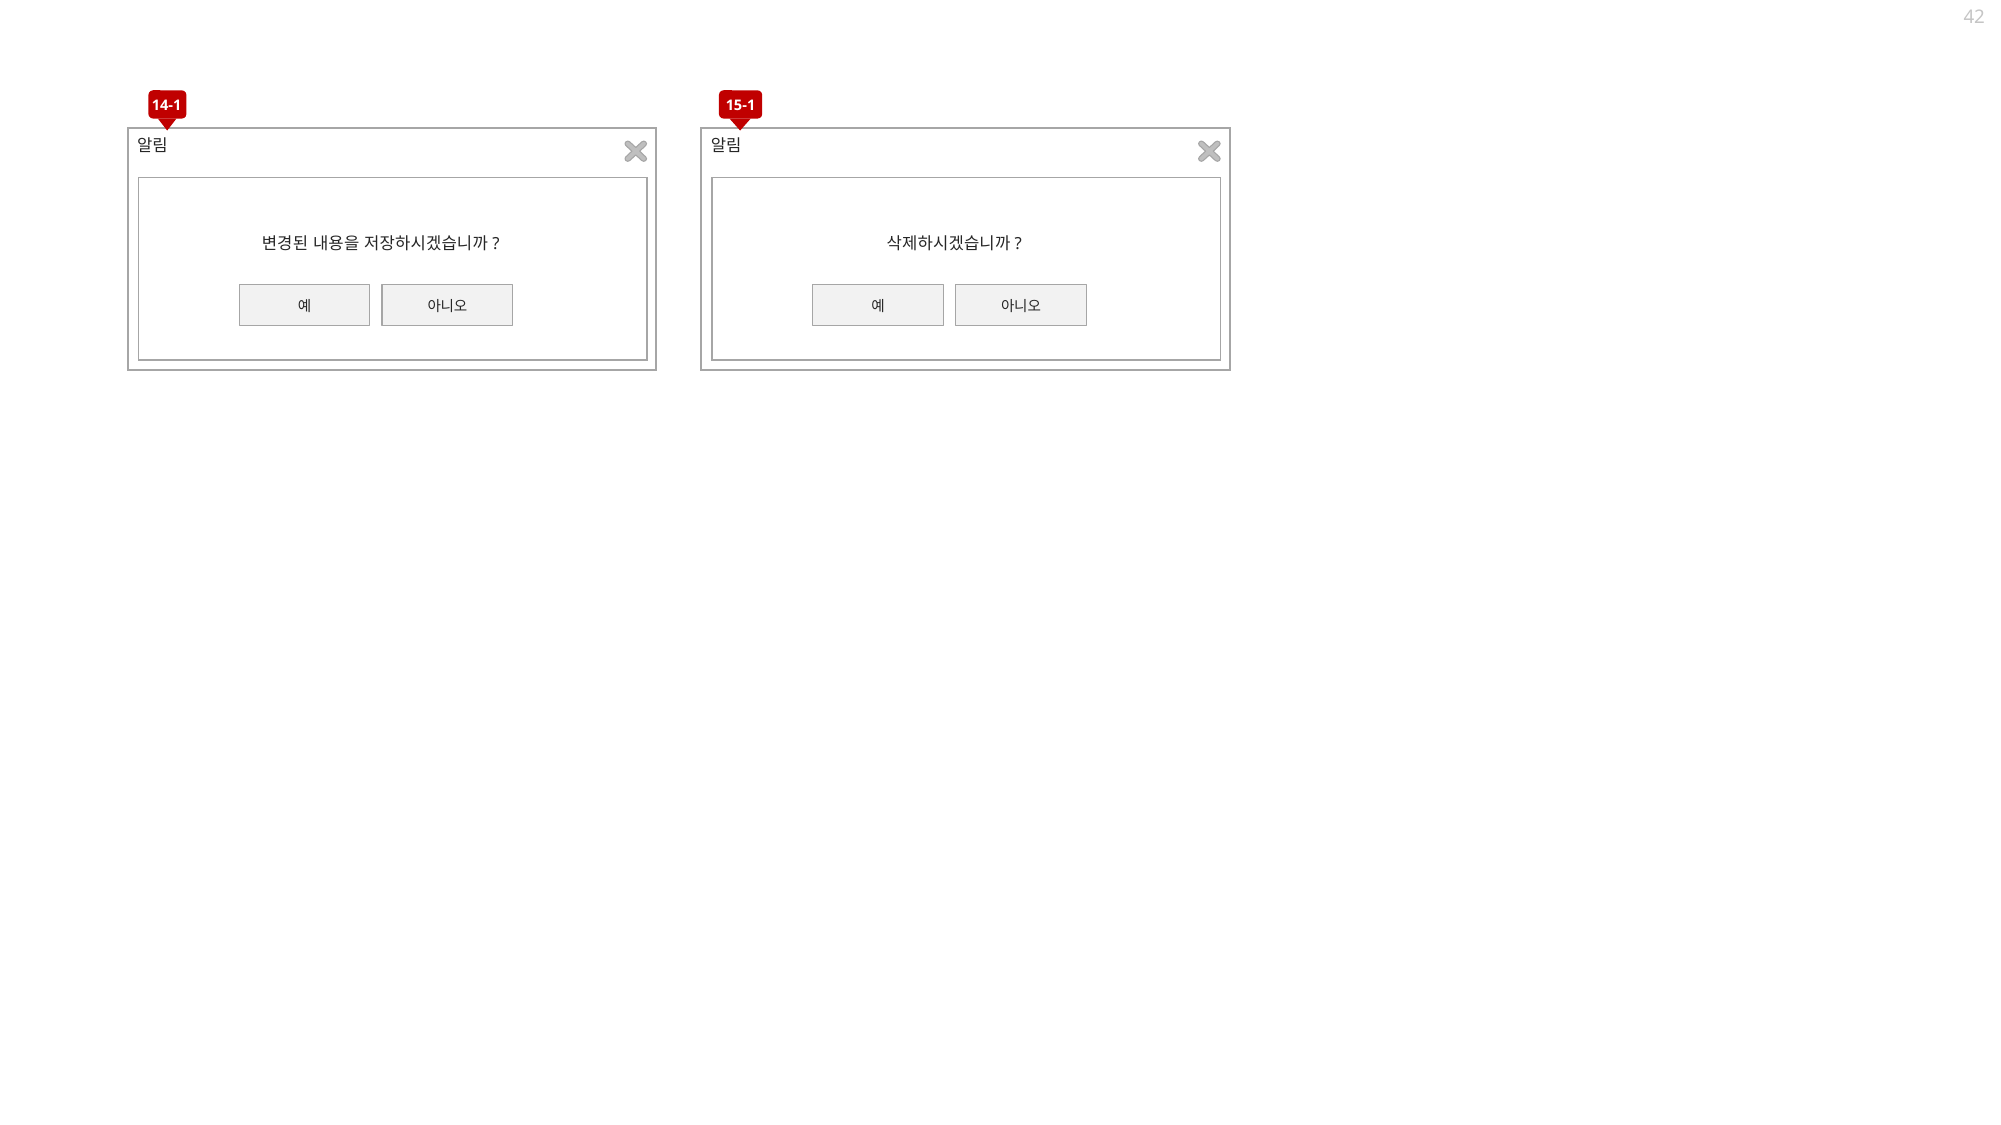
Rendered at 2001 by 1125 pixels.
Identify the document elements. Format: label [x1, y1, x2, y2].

text_box [125, 88, 657, 371]
slide_number [1550, 0, 2000, 48]
text_box [700, 88, 1231, 371]
